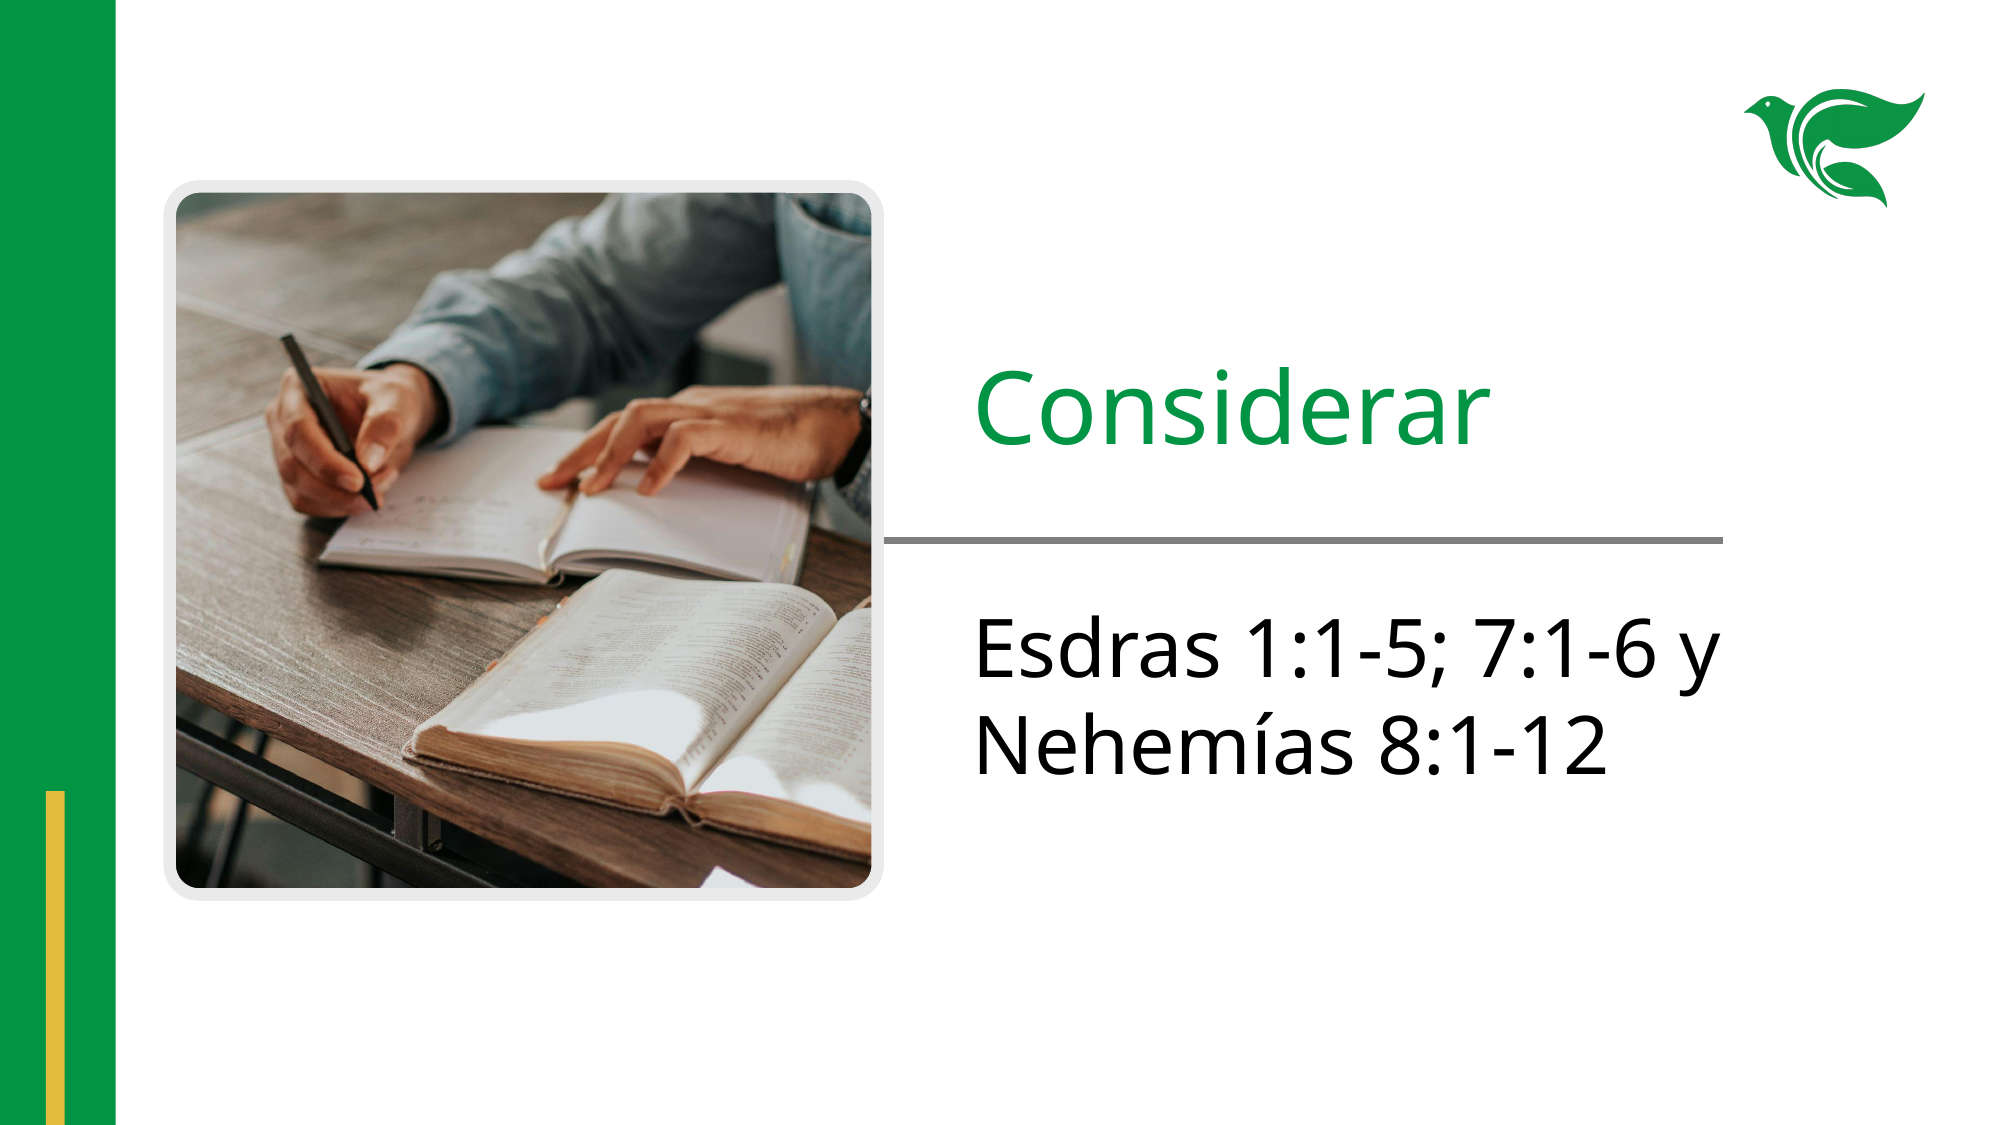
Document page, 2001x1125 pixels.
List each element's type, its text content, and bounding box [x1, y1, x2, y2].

text_box [0, 0, 116, 1125]
text_box Considerar [957, 336, 1857, 473]
picture [169, 186, 878, 895]
text_box Esdras 1:1-5; 7:1-6 y Nehemías 8:1-12 [957, 589, 1987, 799]
picture [1722, 47, 1953, 240]
text_box [45, 791, 65, 1125]
